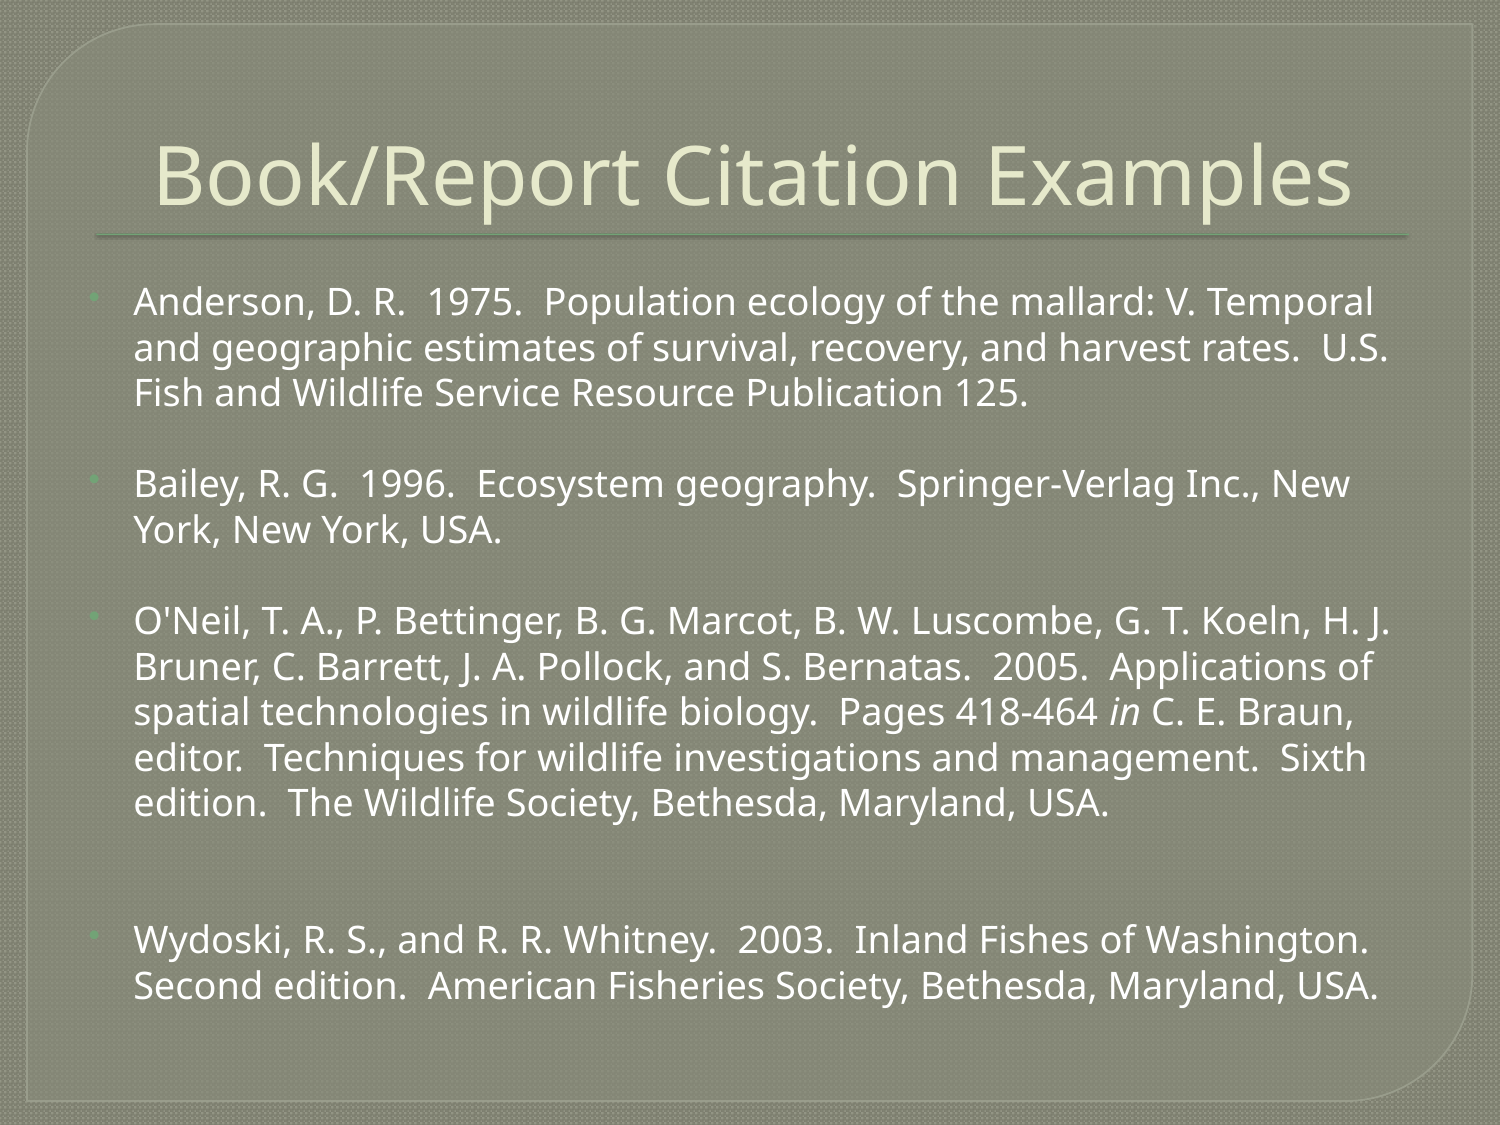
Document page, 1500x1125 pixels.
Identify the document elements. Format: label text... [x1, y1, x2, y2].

list Anderson, D. R. 1975. Population ecology of the mallard: V. Temporal and geographic estimates of survival, recovery, and harvest rates. U.S. Fish and Wildlife Service Resource Publication 125. Bailey, R. G. 1996. Ecosystem geography. Springer-Verlag Inc., New York, New York, USA. O'Neil, T. A., P. Bettinger, B. G. Marcot, B. W. Luscombe, G. T. Koeln, H. J. Bruner, C. Barrett, J. A. Pollock, and S. Bernatas. 2005. Applications of spatial technologies in wildlife biology. Pages 418-464 in C. E. Braun, editor. Techniques for wildlife investigations and management. Sixth edition. The Wildlife Society, Bethesda, Maryland, USA. Wydoski, R. S., and R. R. Whitney. 2003. Inland Fishes of Washington. Second edition. American Fisheries Society, Bethesda, Maryland, USA. [75, 270, 1438, 1100]
title Book/Report Citation Examples [75, 41, 1425, 230]
